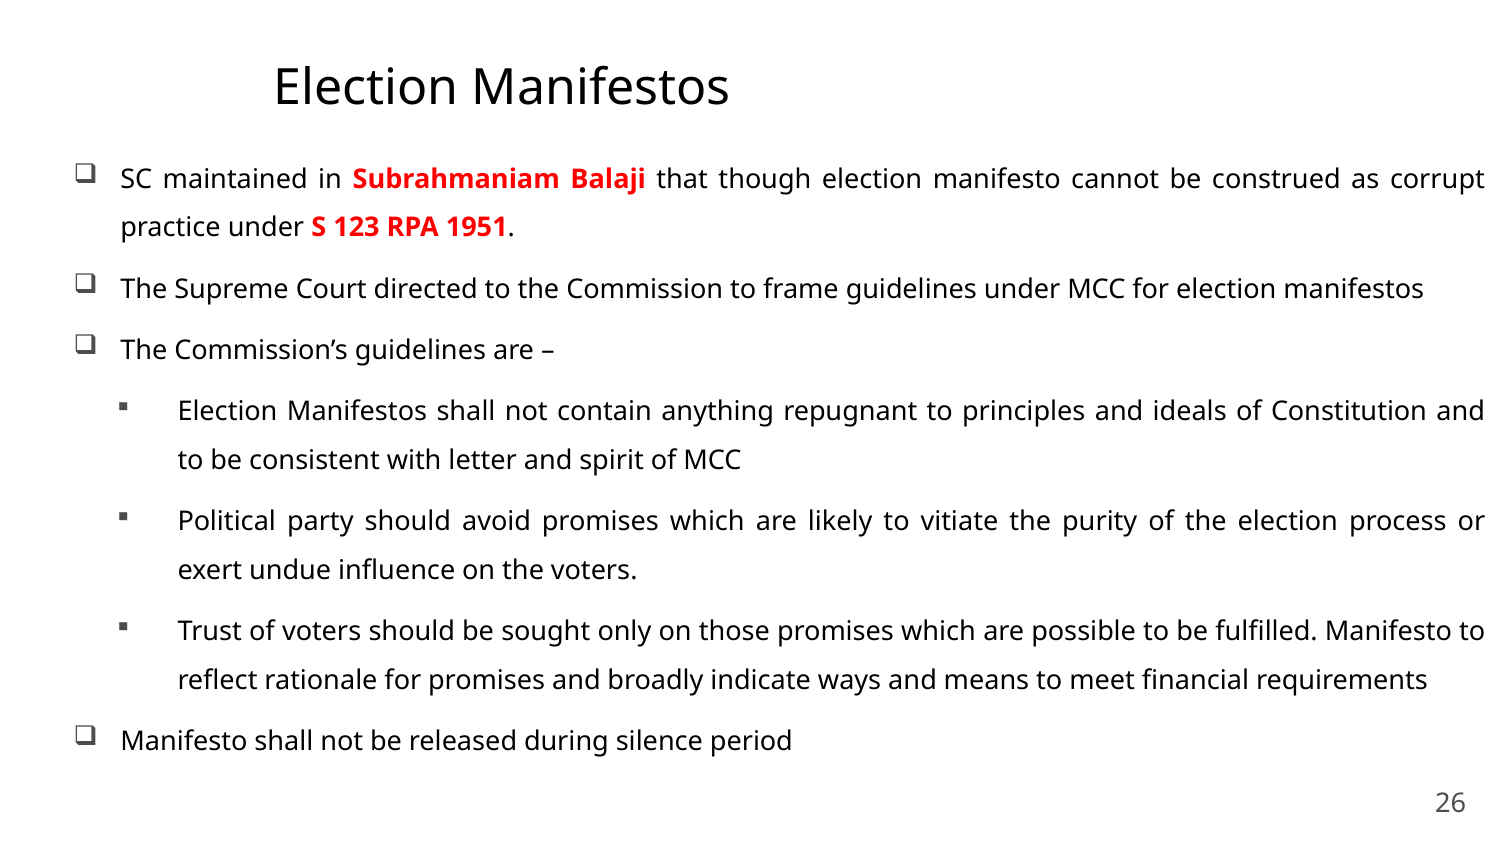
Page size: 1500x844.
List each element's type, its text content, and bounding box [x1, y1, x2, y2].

title Election Manifestos [247, 0, 1500, 129]
text_box SC maintained in Subrahmaniam Balaji that though election manifesto cannot be construed as corrupt practice under S 123 RPA 1951. The Supreme Court directed to the Commission to frame guidelines under MCC for election manifestos The Commission’s guidelines are – Election Manifestos shall not contain anything repugnant to principles and ideals of Constitution and to be consistent with letter and spirit of MCC Political party should avoid promises which are likely to vitiate the purity of the election process or exert undue influence on the voters. Trust of voters should be sought only on those promises which are possible to be fulfilled. Manifesto to reflect rationale for promises and broadly indicate ways and means to meet financial requirements Manifesto shall not be released during silence period [0, 129, 1500, 822]
